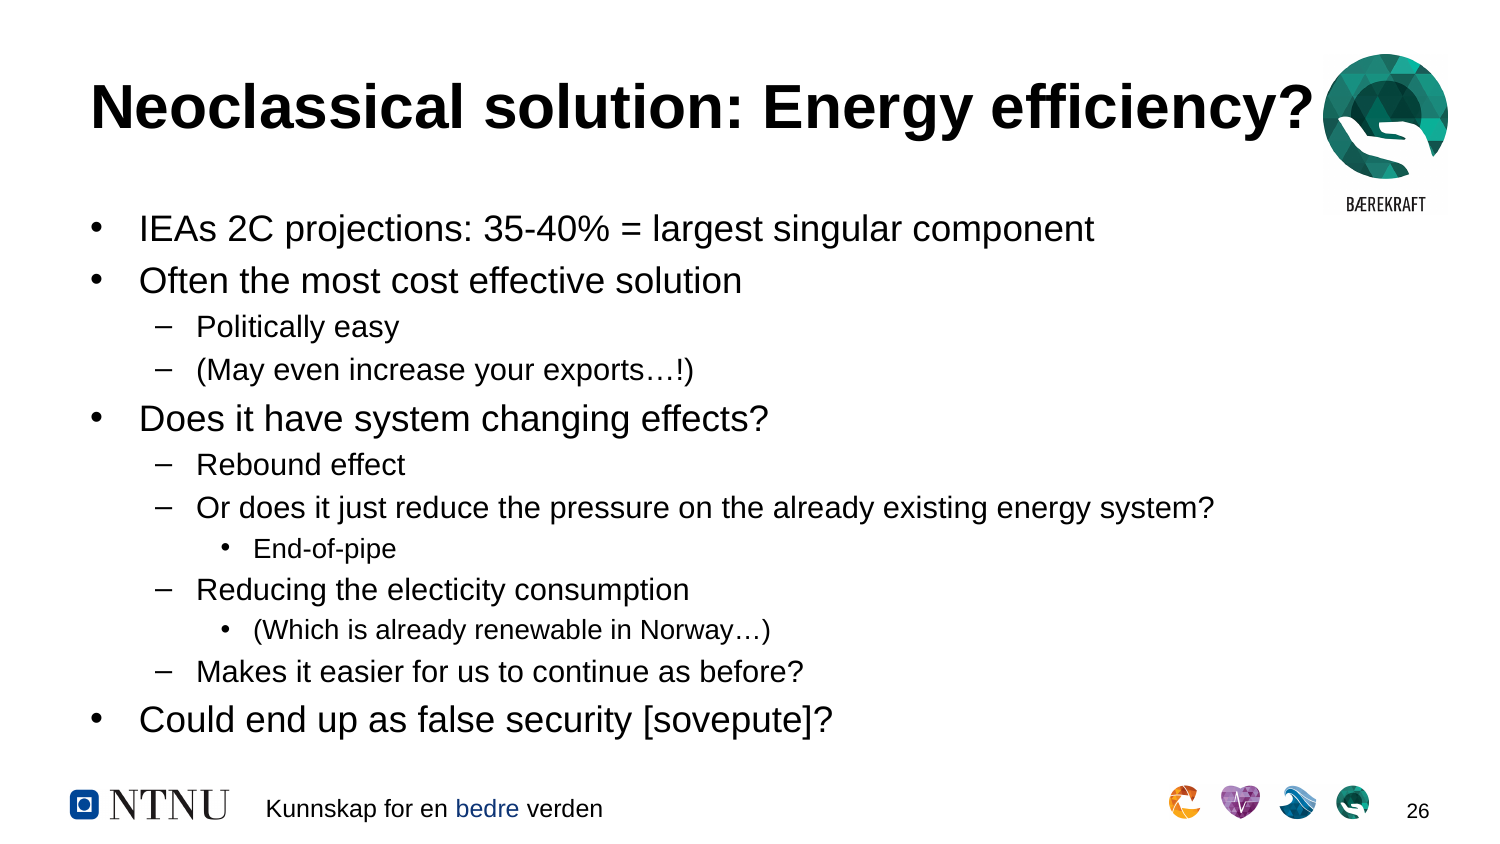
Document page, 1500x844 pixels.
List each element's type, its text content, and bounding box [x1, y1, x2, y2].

picture [1169, 784, 1369, 820]
picture [1323, 54, 1448, 196]
title Neoclassical solution: Energy efficiency? [75, 33, 1425, 175]
list IEAs 2C projections: 35-40% = largest singular component Often the most cost effective solution Politically easy (May even increase your exports…!) Does it have system changing effects? Rebound effect Or does it just reduce the pressure on the already existing energy system? End-of-pipe Reducing the electicity consumption (Which is already renewable in Norway…) Makes it easier for us to continue as before? Could end up as false security [sovepute]? [75, 196, 1451, 754]
picture [69, 789, 230, 820]
